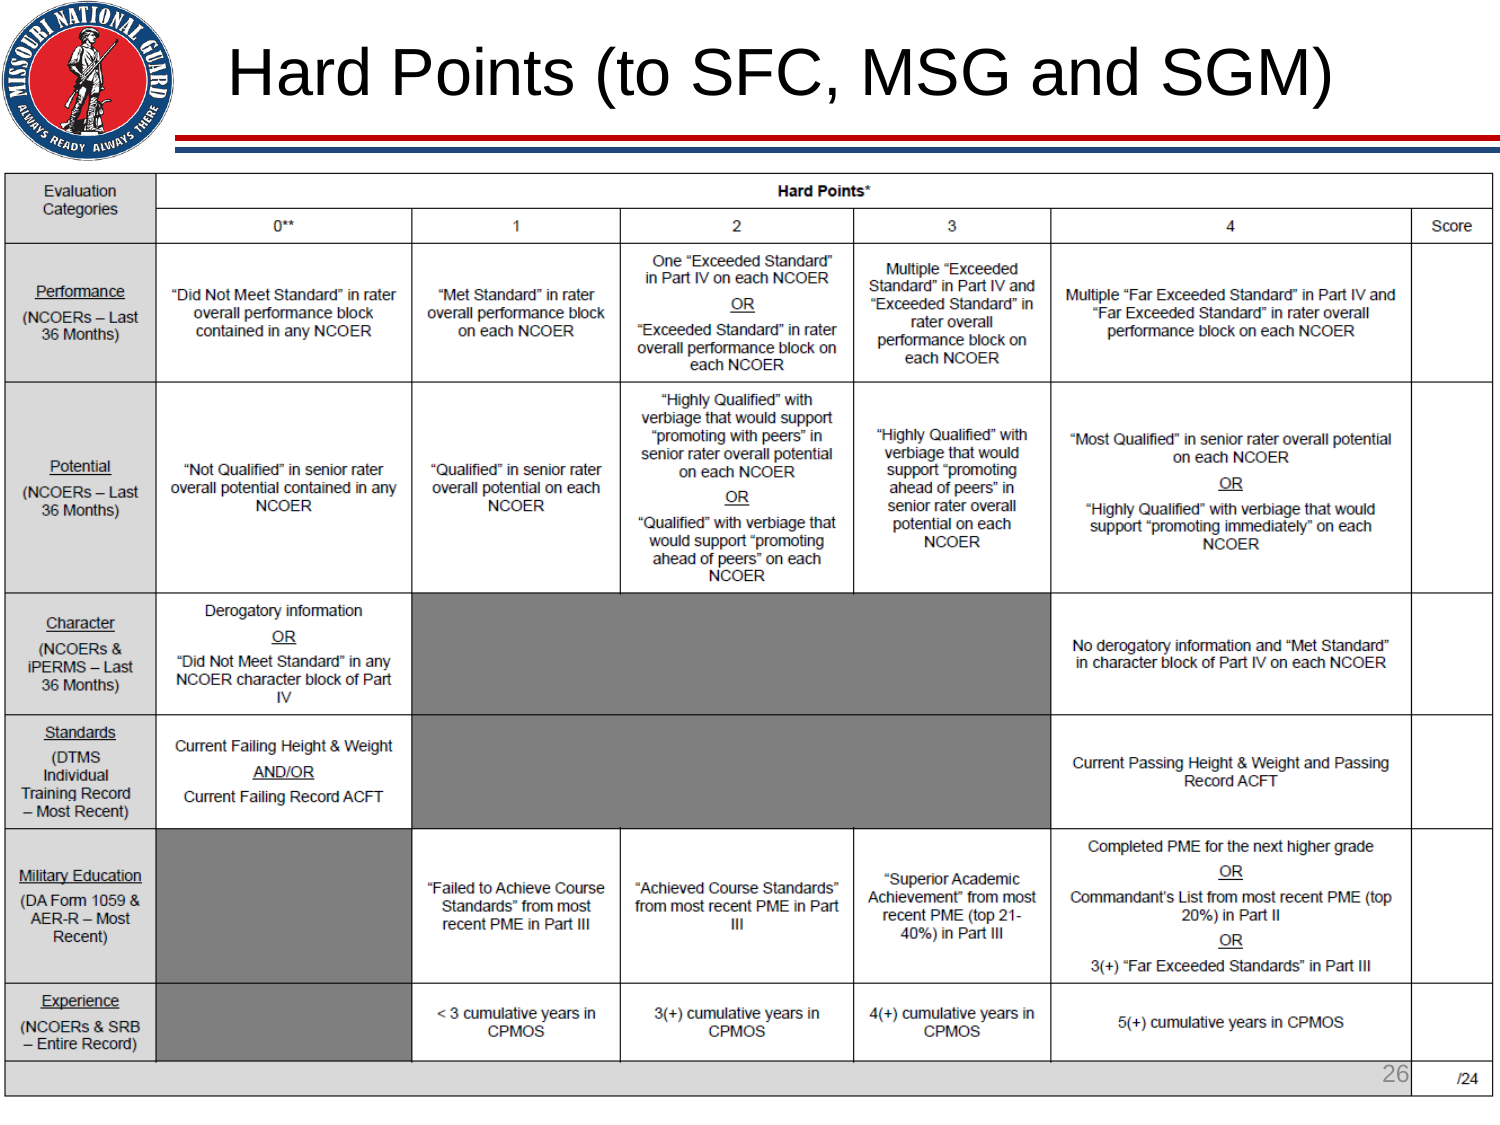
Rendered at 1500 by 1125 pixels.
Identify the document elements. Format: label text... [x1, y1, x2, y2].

picture [0, 165, 1500, 1101]
picture [0, 0, 175, 162]
title Hard Points (to SFC, MSG and SGM) [31, 0, 1500, 138]
